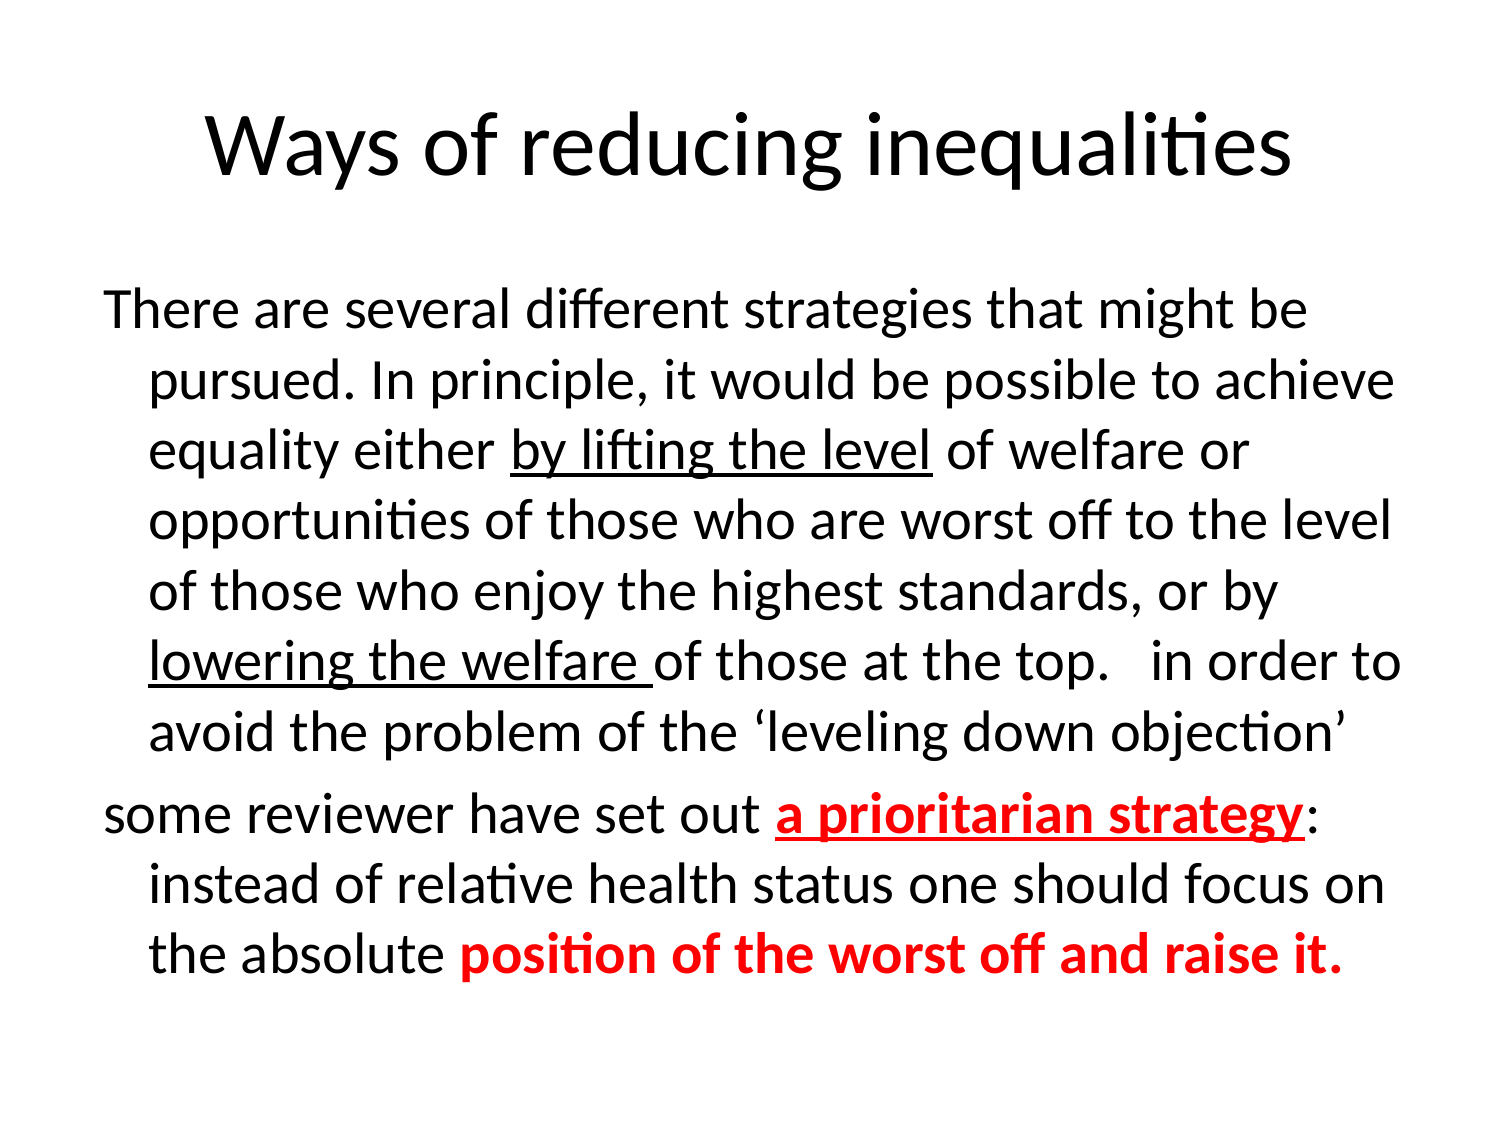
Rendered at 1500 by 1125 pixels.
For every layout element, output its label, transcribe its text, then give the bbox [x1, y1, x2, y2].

title Ways of reducing inequalities [75, 45, 1425, 233]
list There are several different strategies that might be pursued. In principle, it would be possible to achieve equality either by lifting the level of welfare or opportunities of those who are worst off to the level of those who enjoy the highest standards, or by lowering the welfare of those at the top. in order to avoid the problem of the ‘leveling down objection’ some reviewer have set out a prioritarian strategy: instead of relative health status one should focus on the absolute position of the worst off and raise it. [75, 262, 1425, 1005]
